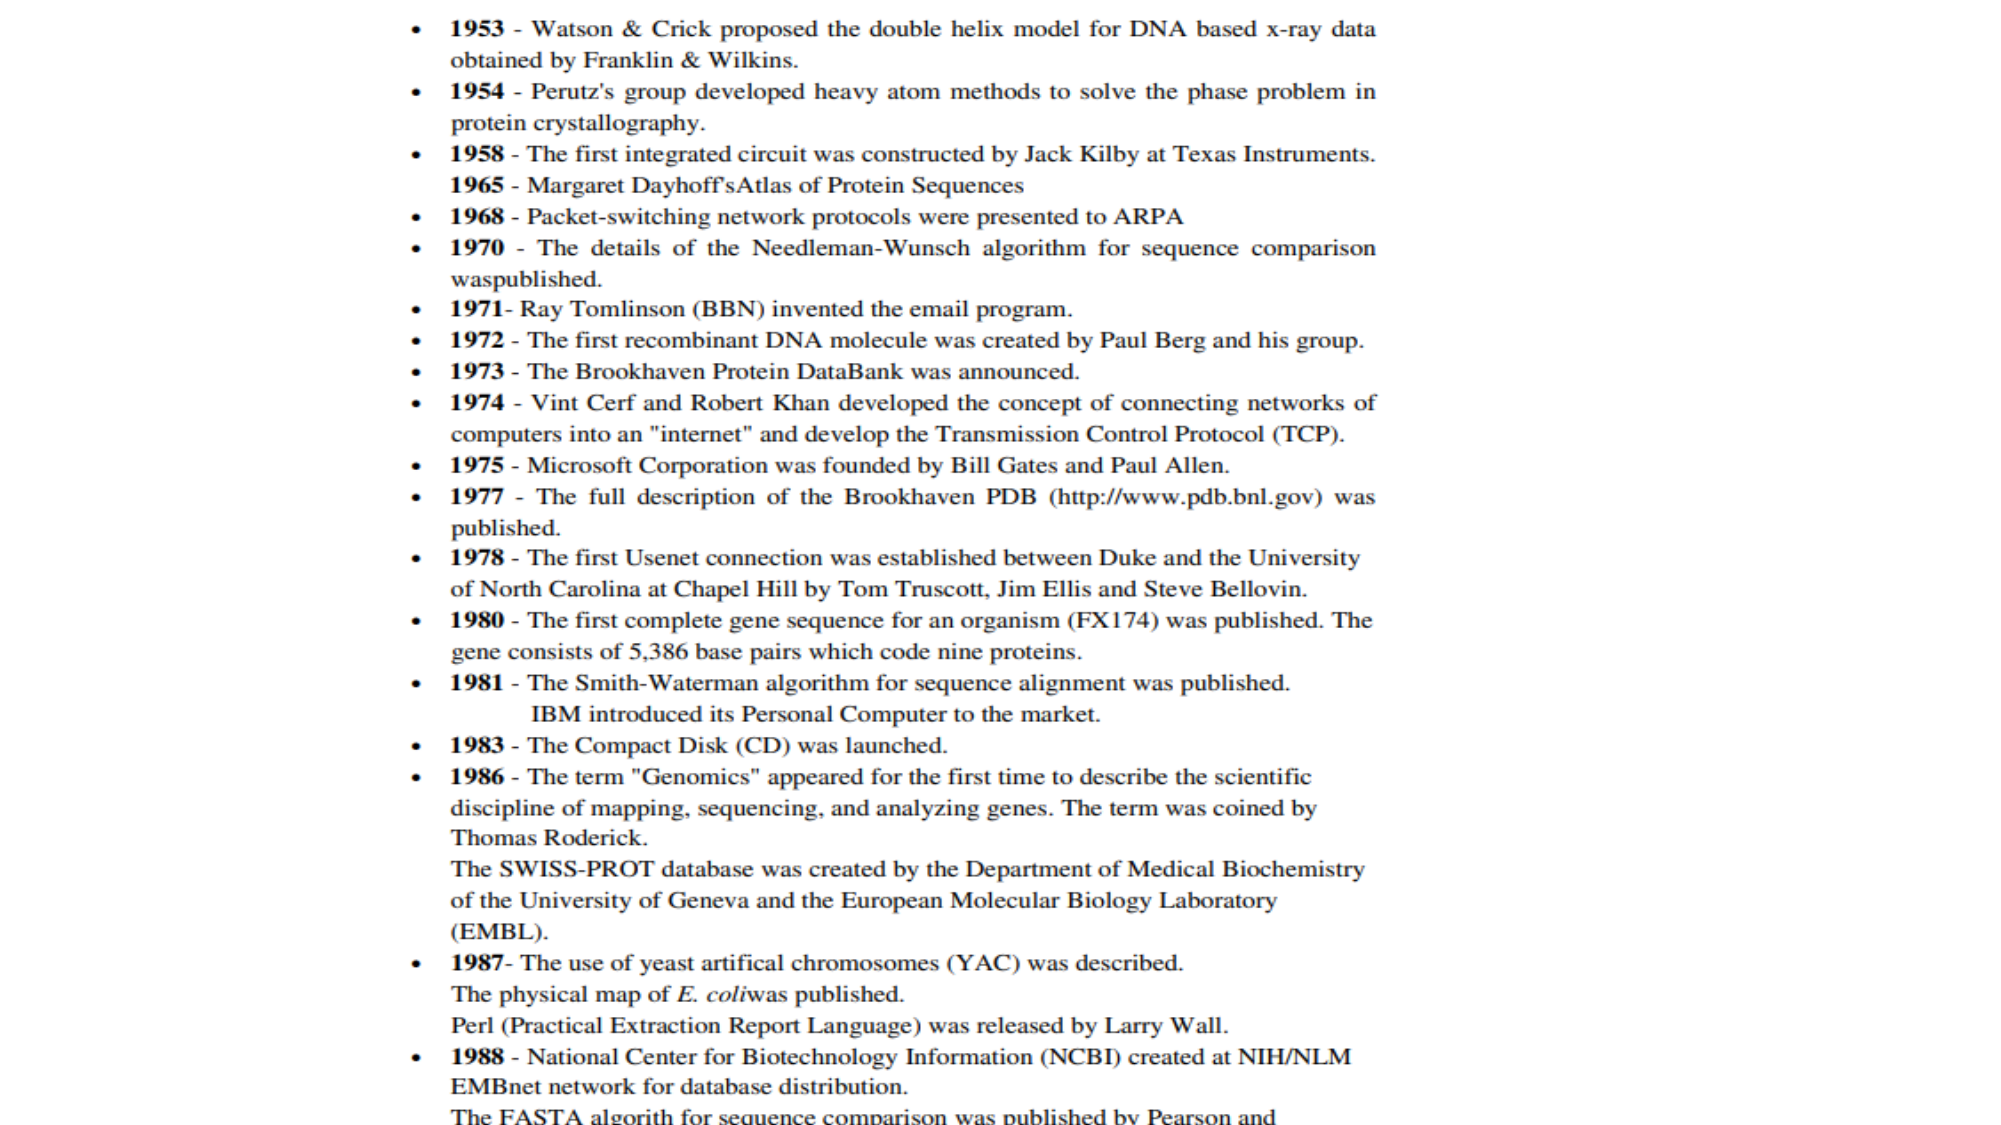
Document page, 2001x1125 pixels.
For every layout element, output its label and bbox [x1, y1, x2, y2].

picture [384, 0, 1477, 1125]
